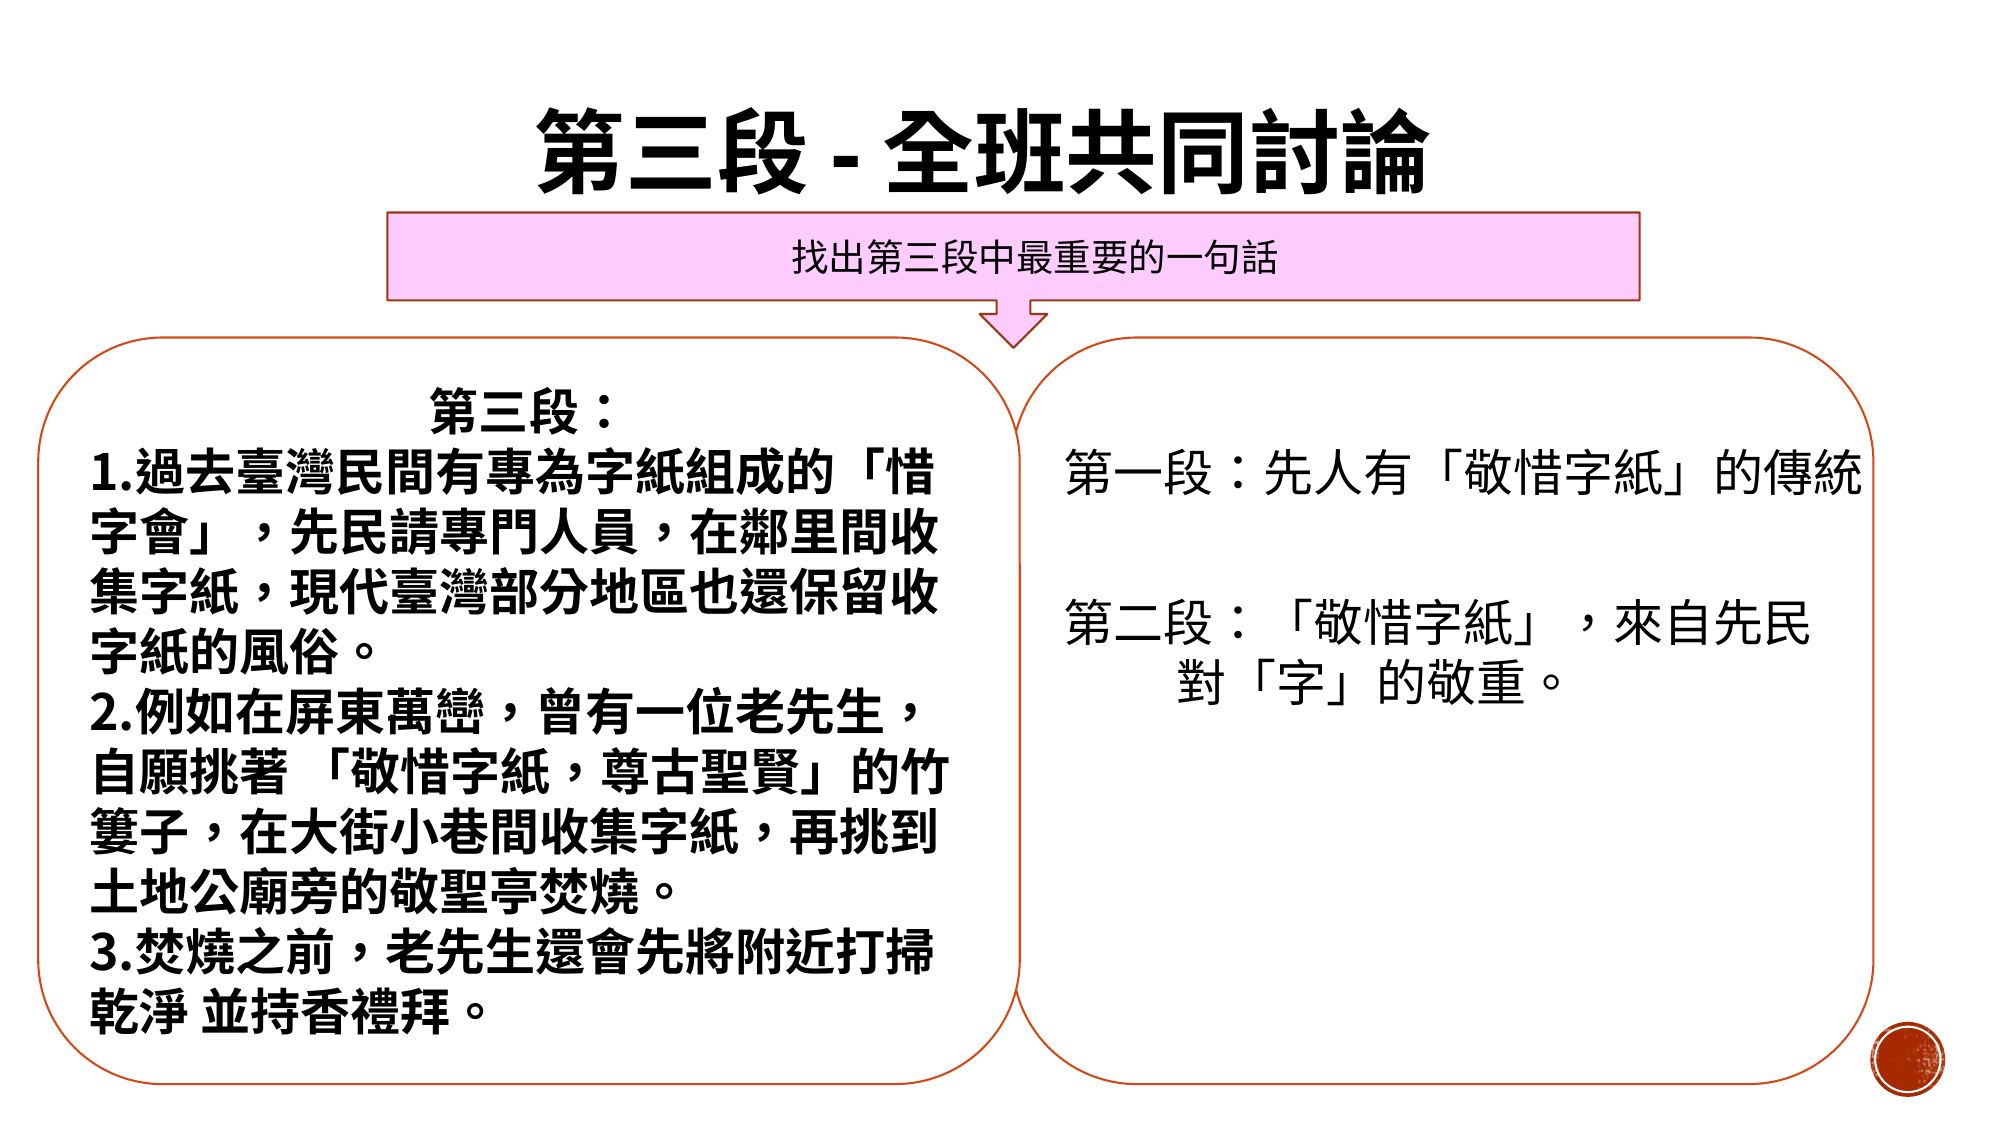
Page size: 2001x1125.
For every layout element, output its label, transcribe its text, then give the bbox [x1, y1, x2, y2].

text_box 第三段： 過去臺灣民間有專為字紙組成的「惜字會」，先民請專門人員，在鄰里間收集字紙，現代臺灣部分地區也還保留收字紙的風俗。 例如在屏東萬巒，曾有一位老先生，自願挑著 「敬惜字紙，尊古聖賢」的竹簍子，在大街小巷間收集字紙，再挑到土地公廟旁的敬聖亭焚燒。 焚燒之前，老先生還會先將附近打掃乾淨 並持香禮拜。 [37, 336, 1021, 1086]
text_box 找出第三段中最重要的一句話 [386, 269, 1641, 349]
text_box 第一段：先人有「敬惜字紙」的傳統 第二段：「敬惜字紙」，來自先民 對「字」的敬重。 [1016, 336, 1875, 1086]
text_box 第三段-全班共同討論 [312, 87, 1655, 269]
